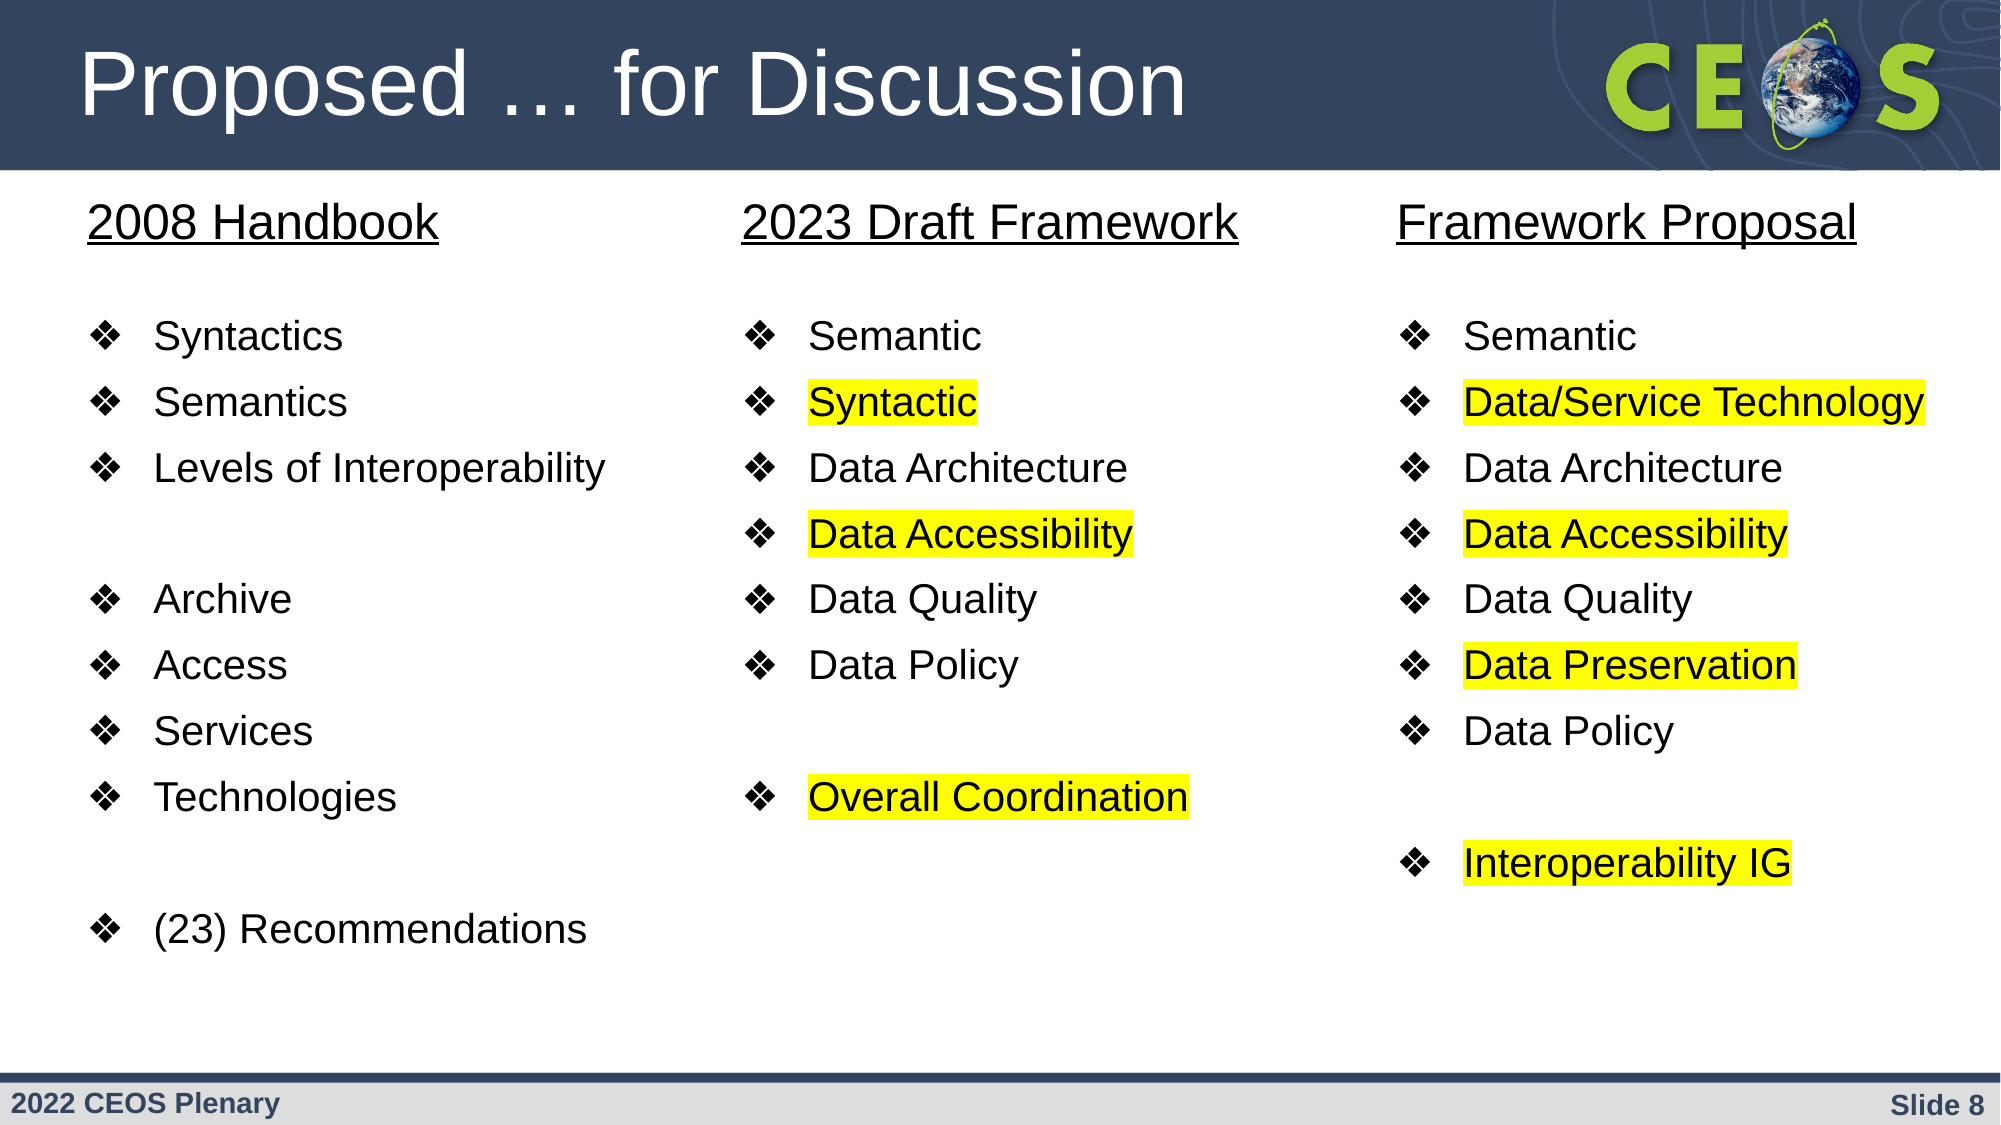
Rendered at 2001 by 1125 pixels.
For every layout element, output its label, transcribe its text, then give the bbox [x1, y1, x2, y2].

picture [1606, 18, 1939, 150]
text_box Framework Proposal Semantic Data/Service Technology Data Architecture Data Accessibility Data Quality Data Preservation Data Policy Interoperability IG [1373, 188, 1986, 1021]
text_box 2023 Draft Framework Semantic Syntactic Data Architecture Data Accessibility Data Quality Data Policy Overall Coordination [718, 188, 1331, 1021]
title Proposed … for Discussion [63, 28, 1569, 157]
list 2008 Handbook Syntactics Semantics Levels of Interoperability Archive Access Services Technologies (23) Recommendations [63, 188, 676, 1021]
